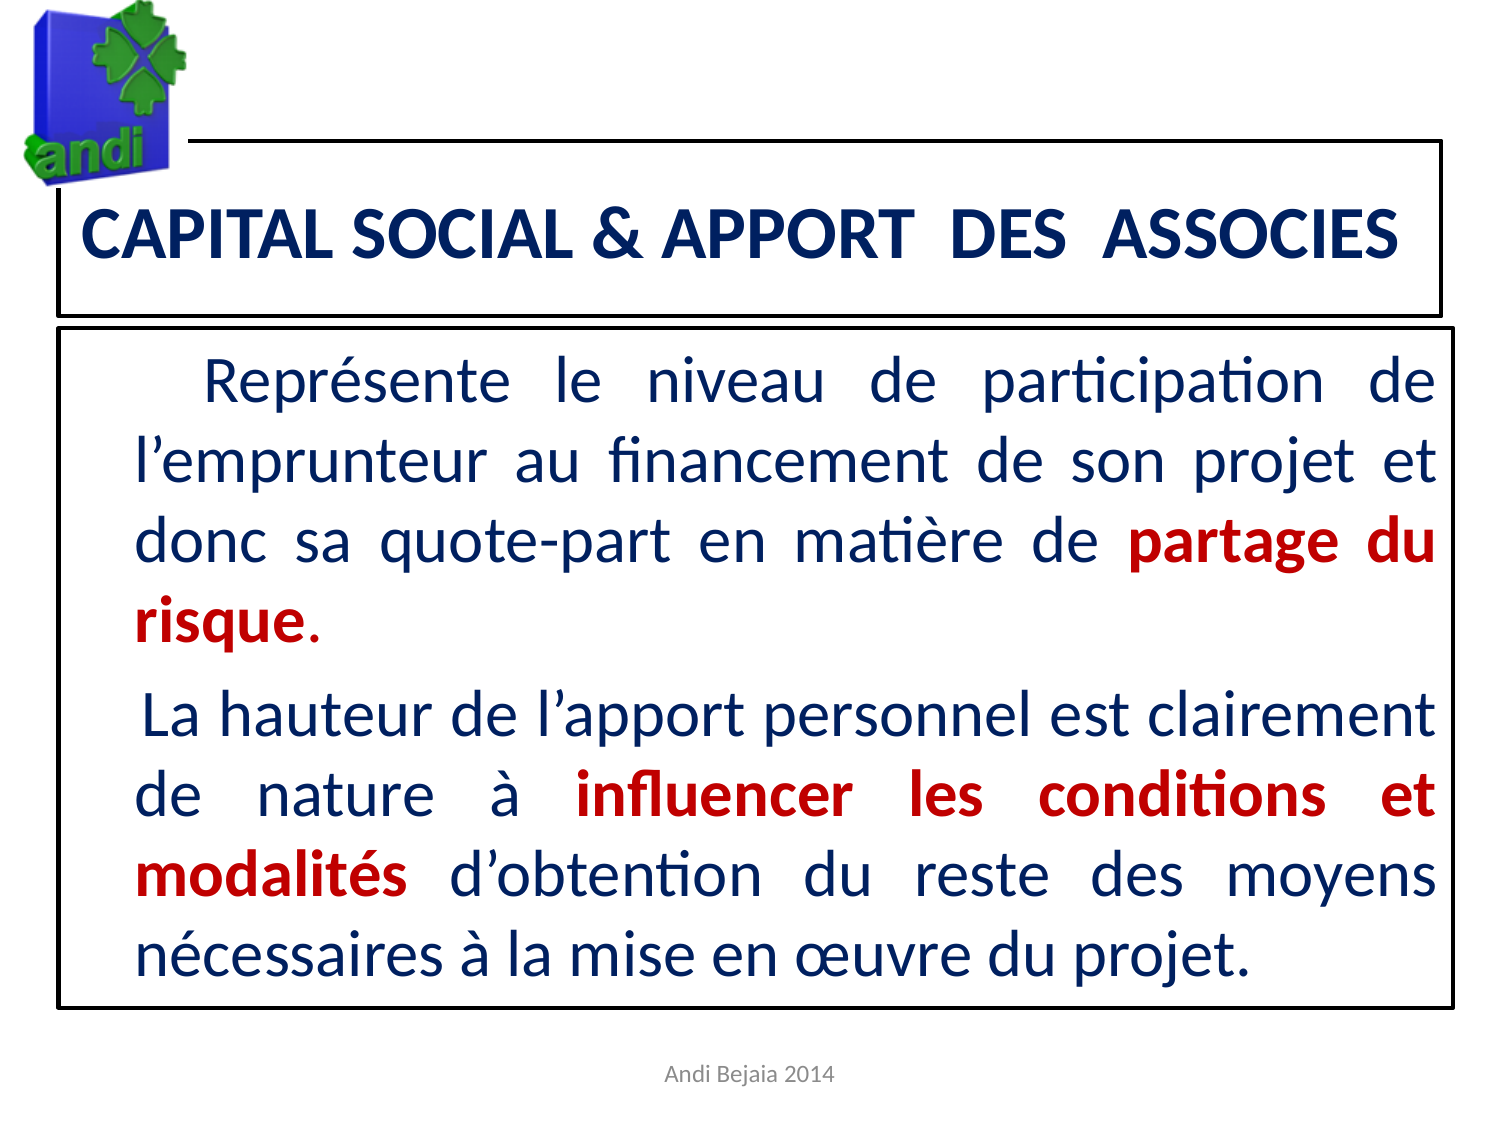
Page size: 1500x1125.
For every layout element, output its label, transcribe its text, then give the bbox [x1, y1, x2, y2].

list Représente le niveau de participation de l’emprunteur au financement de son projet et donc sa quote-part en matière de partage du risque. La hauteur de l’apport personnel est clairement de nature à influencer les conditions et modalités d’obtention du reste des moyens nécessaires à la mise en œuvre du projet. [56, 326, 1455, 1010]
footer Andi Bejaia 2014 [512, 1042, 988, 1103]
title CAPITAL SOCIAL & APPORT DES ASSOCIES [56, 139, 1443, 318]
picture [23, 0, 188, 189]
